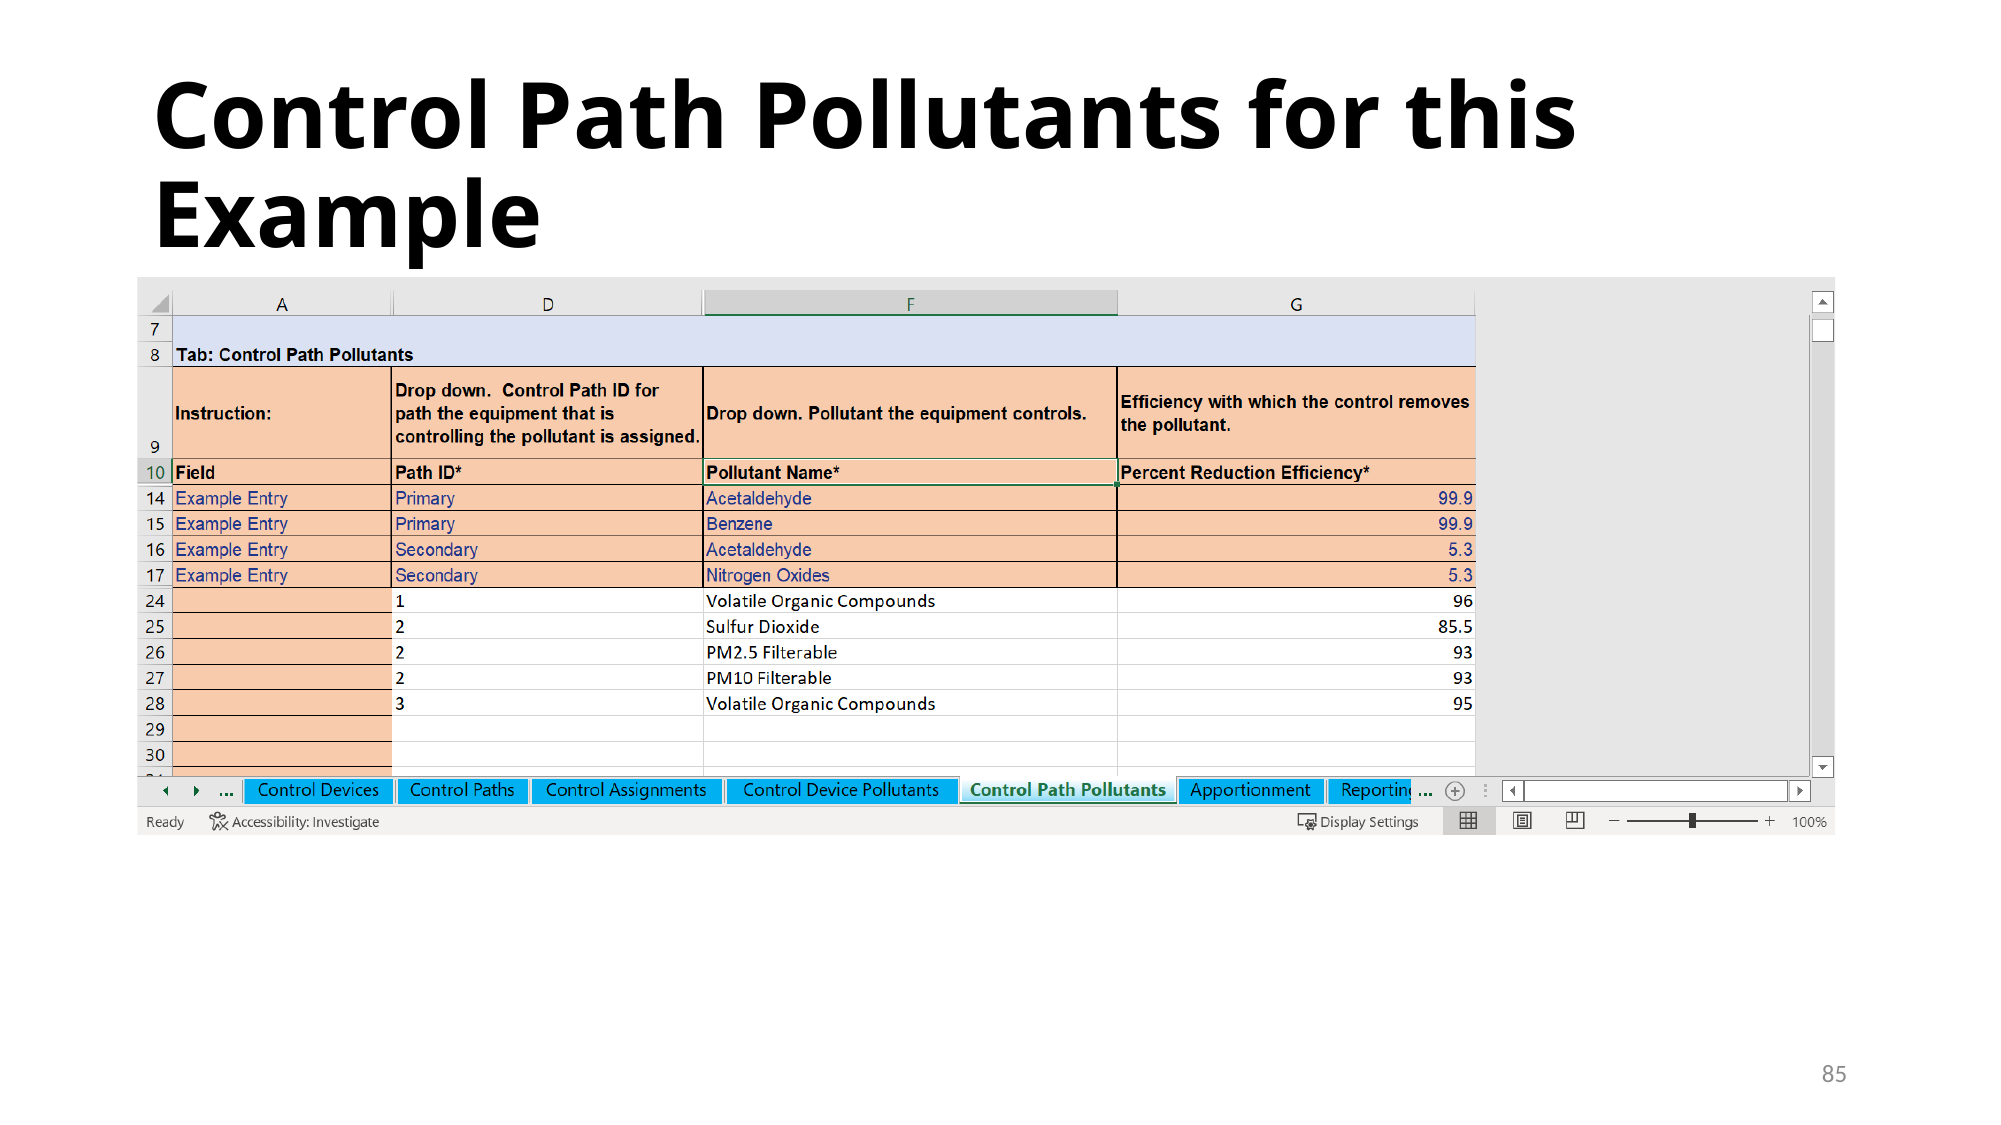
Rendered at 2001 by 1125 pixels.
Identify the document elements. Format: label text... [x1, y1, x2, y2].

title Control Path Pollutants for this Example [137, 59, 1863, 278]
picture [137, 277, 1836, 835]
slide_number 85 [1412, 1042, 1863, 1103]
